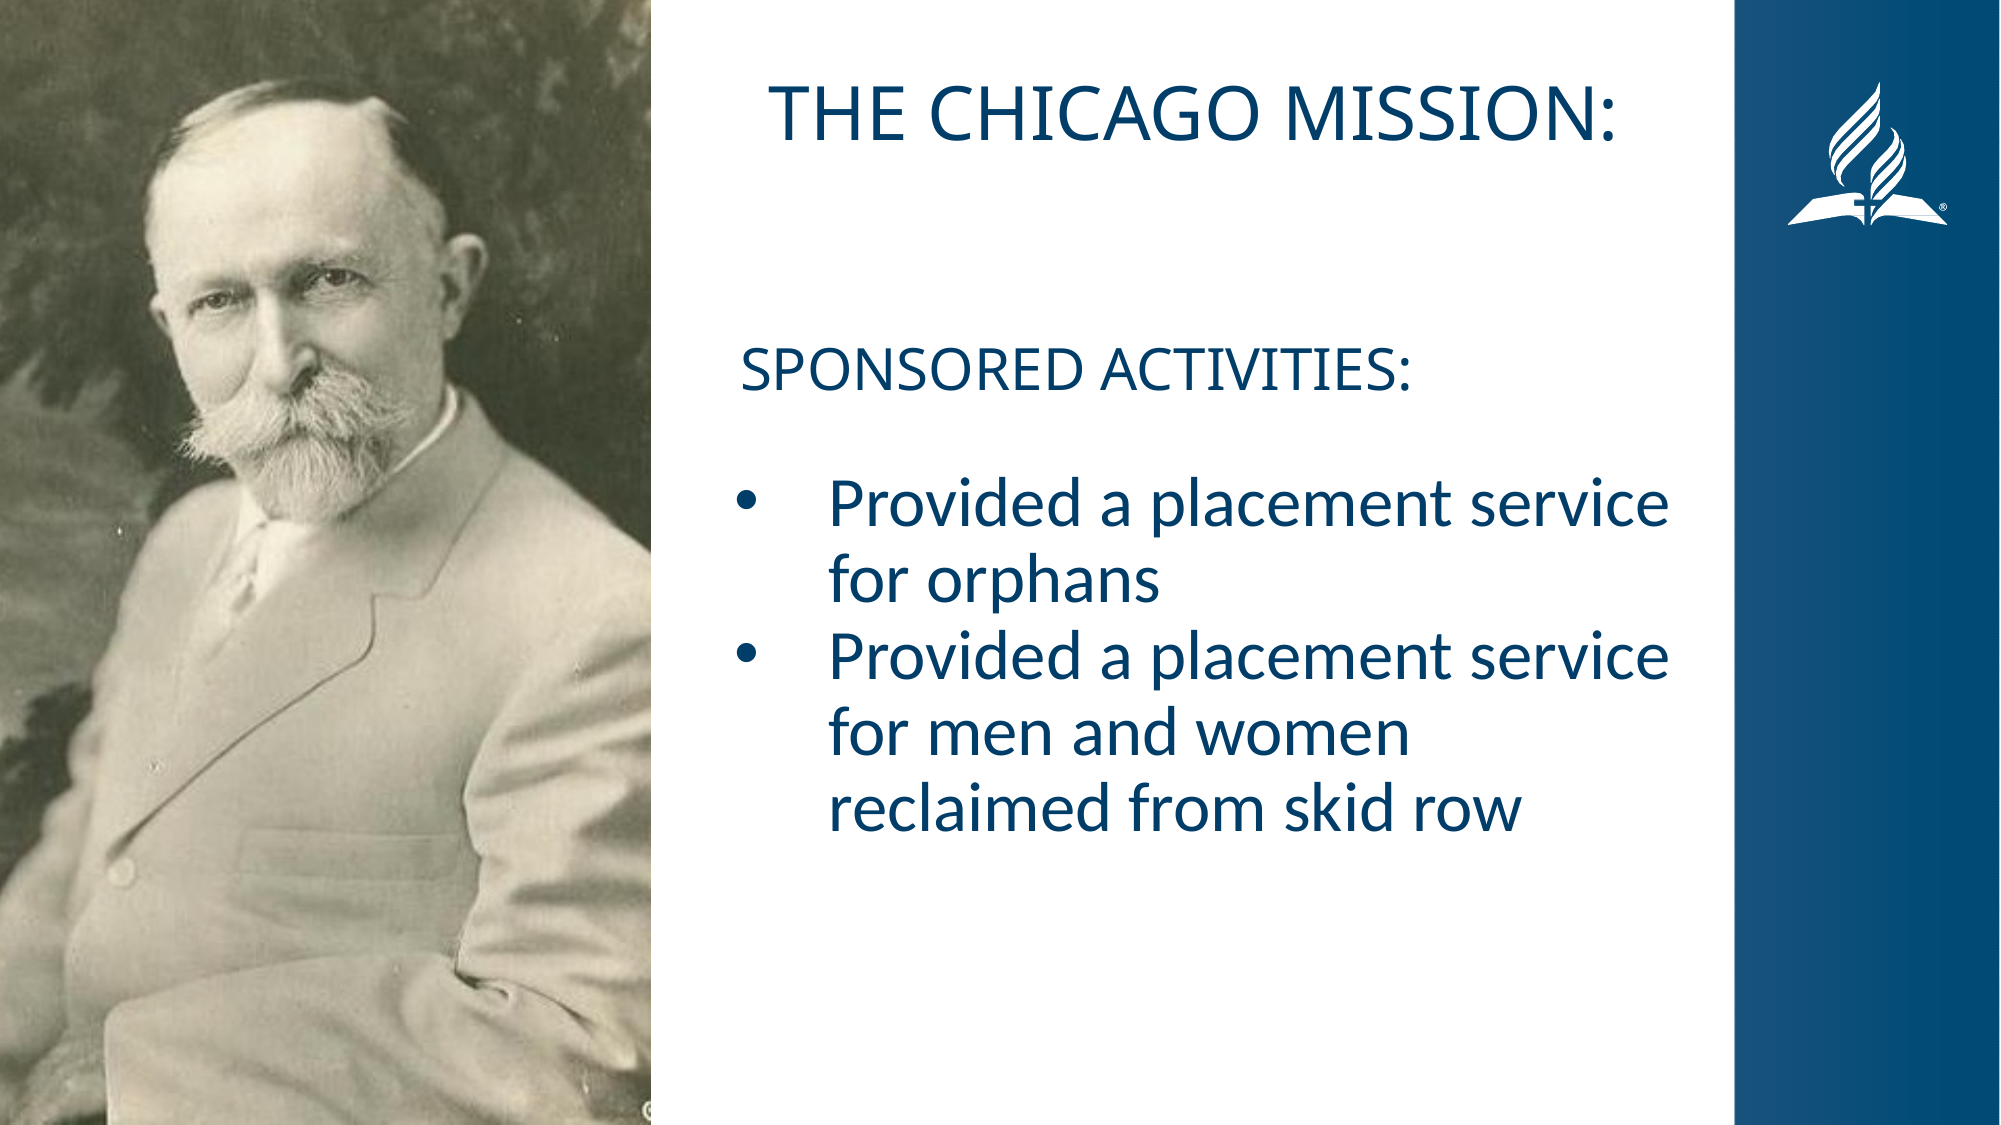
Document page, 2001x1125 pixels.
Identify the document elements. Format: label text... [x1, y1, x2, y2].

text_box [1734, 0, 2000, 1125]
text_box [1870, 194, 1948, 226]
picture [0, 0, 651, 1125]
text_box Provided a placement service for orphans Provided a placement service for men and women reclaimed from skid row [720, 457, 1727, 1125]
text_box SPONSORED ACTIVITIES: [725, 324, 1444, 410]
text_box [1939, 202, 1947, 211]
text_box [1787, 192, 1865, 226]
text_box [1870, 127, 1907, 200]
text_box THE CHICAGO MISSION: [754, 57, 1762, 163]
text_box [1828, 82, 1880, 187]
